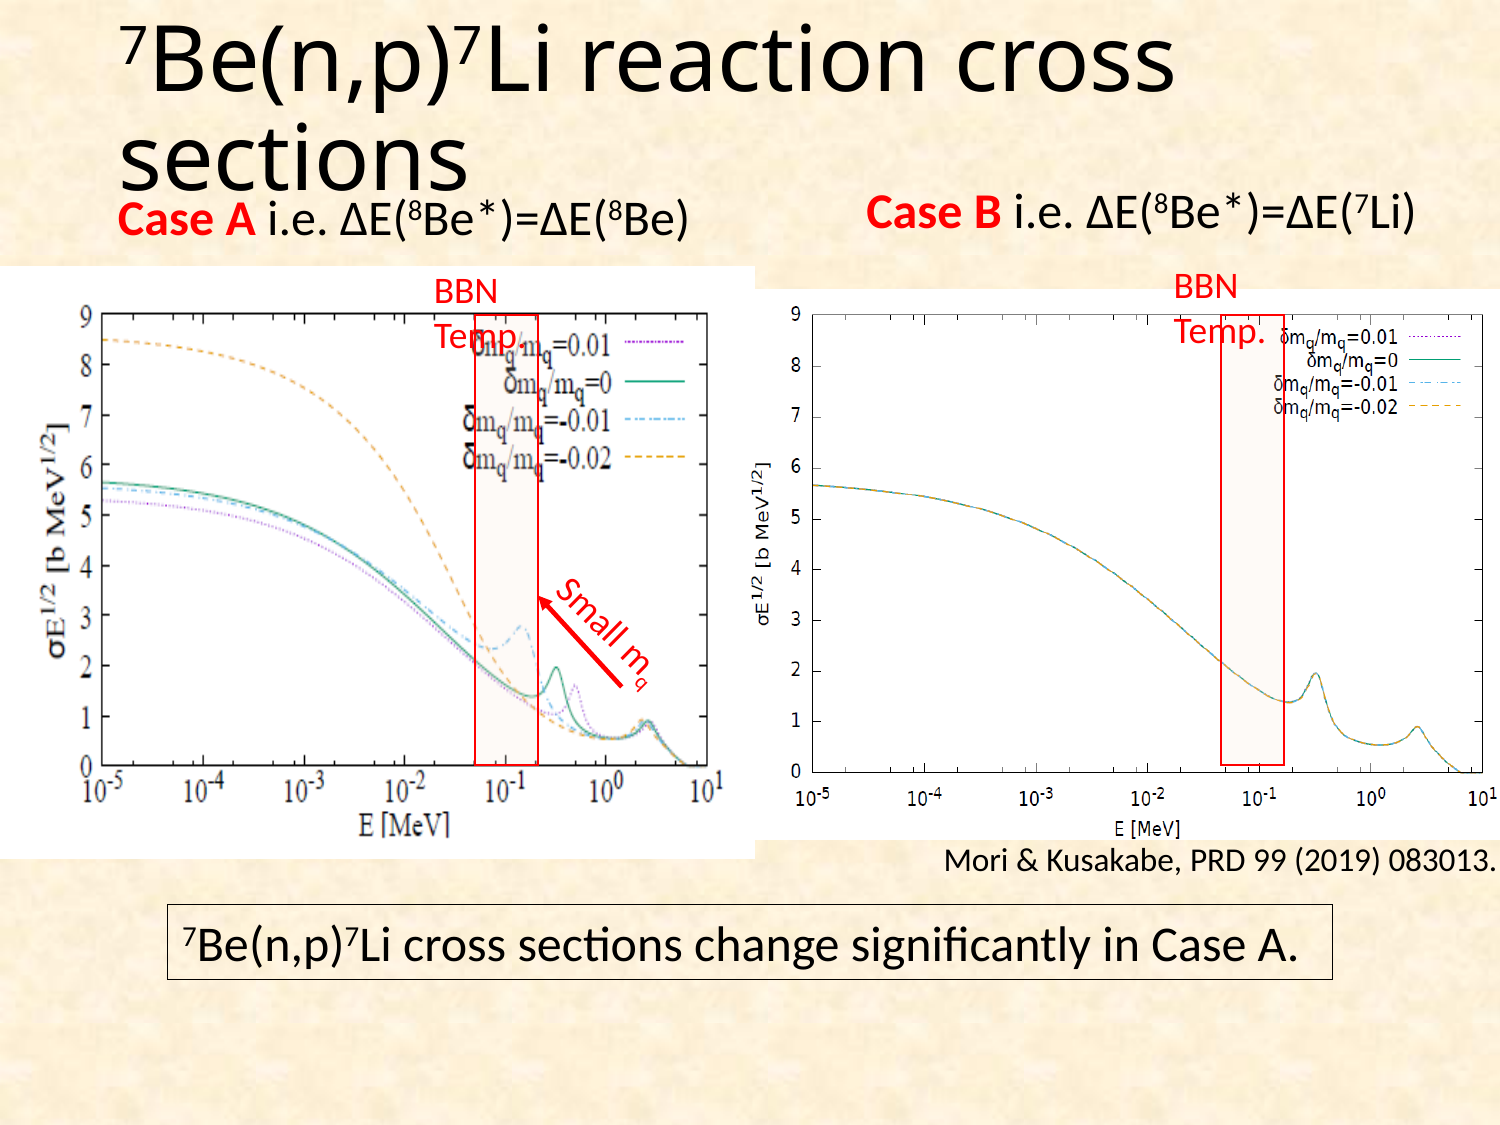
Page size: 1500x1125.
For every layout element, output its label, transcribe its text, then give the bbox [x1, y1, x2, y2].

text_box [538, 595, 622, 687]
title 7Be(n,p)7Li reaction cross sections [103, 3, 1397, 178]
text_box Case A i.e. ΔE(8Be*)=ΔE(8Be) [103, 178, 776, 289]
picture [0, 0, 1500, 1125]
text_box BBN Temp. [419, 258, 607, 266]
text_box 7Be(n,p)7Li cross sections change significantly in Case A. [167, 904, 1333, 980]
text_box BBN Temp. [1158, 254, 1346, 289]
text_box Case B i.e. ΔE(8Be*)=ΔE(7Li) [776, 178, 1478, 289]
text_box Mori & Kusakabe, PRD 99 (2019) 083013. [658, 840, 1500, 935]
